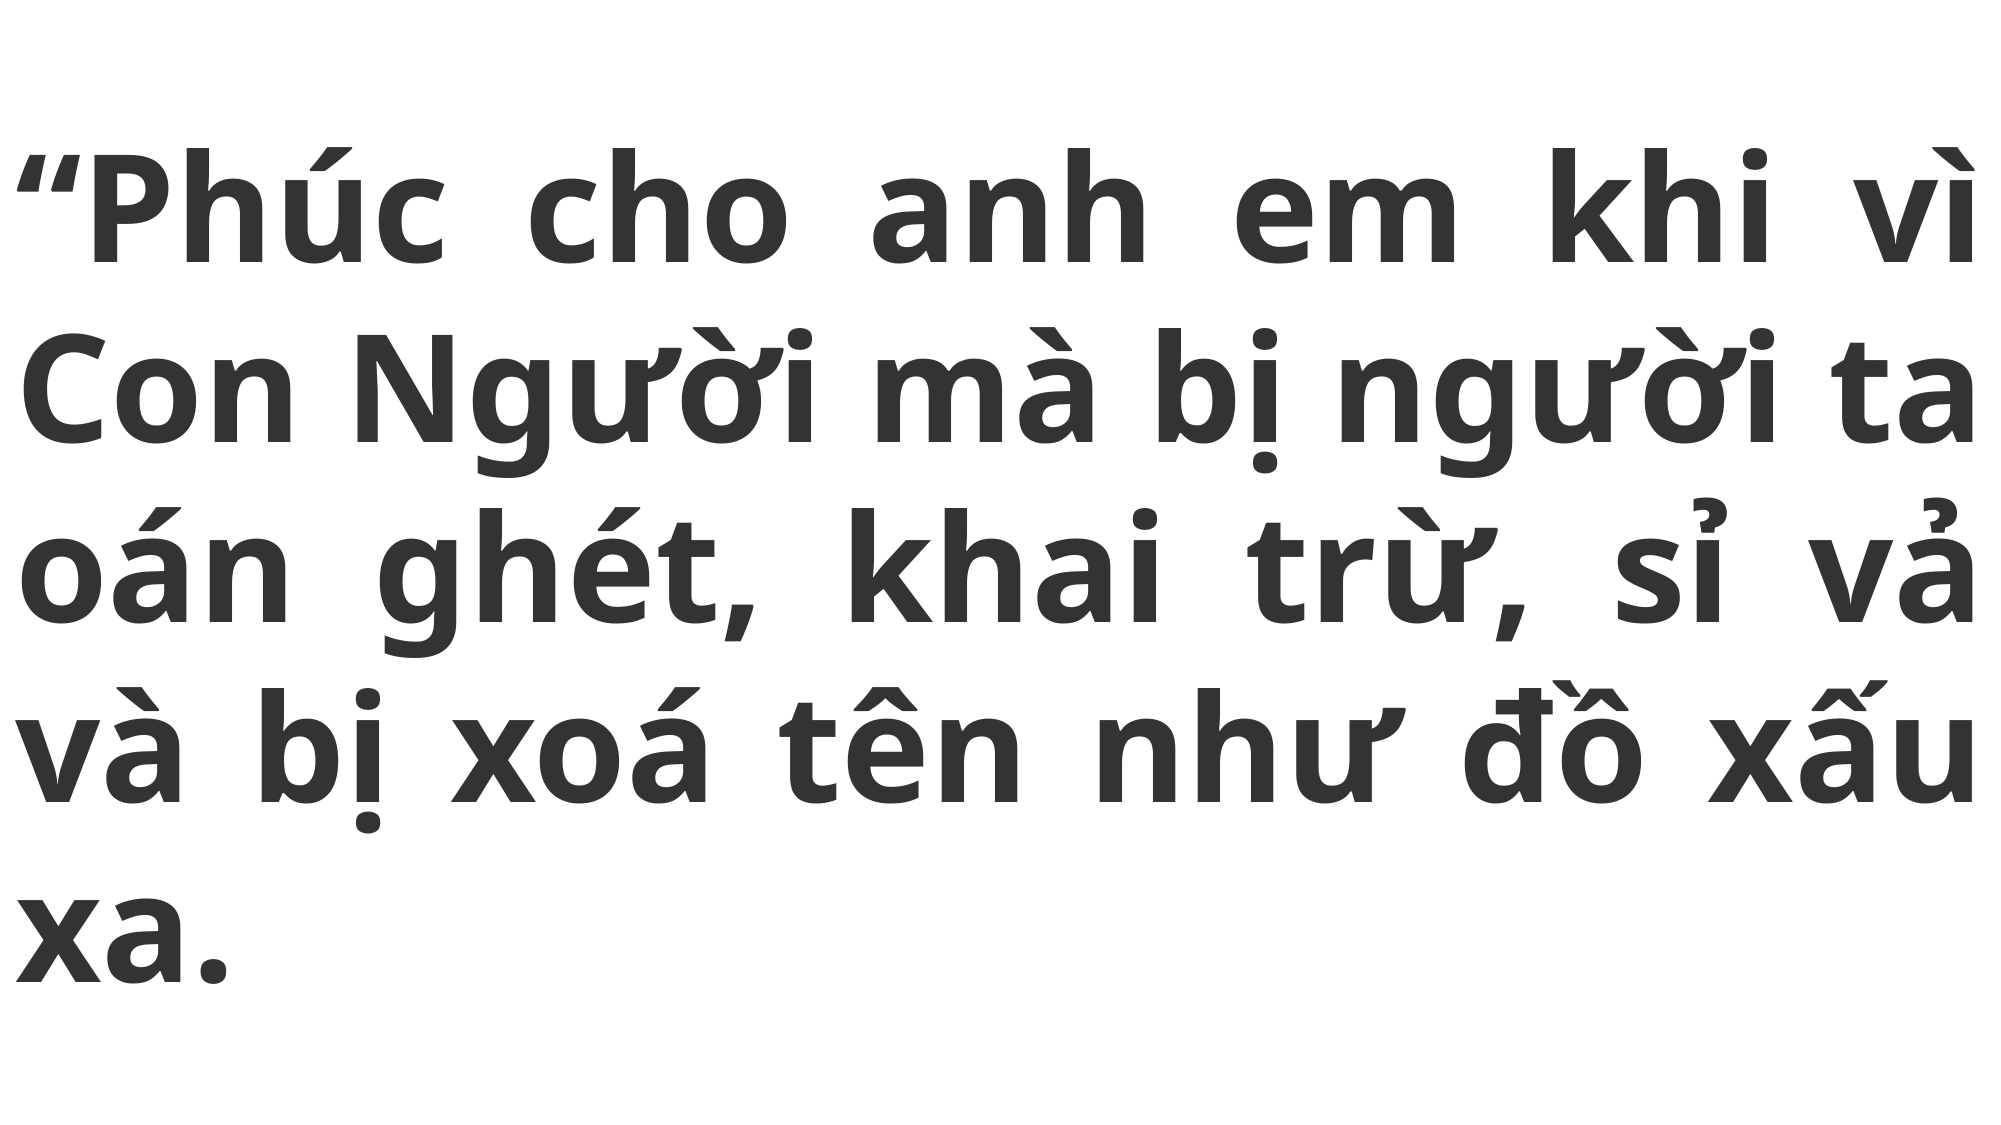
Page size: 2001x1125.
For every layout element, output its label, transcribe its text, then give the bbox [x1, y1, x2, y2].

title “Phúc cho anh em khi vì Con Người mà bị người ta oán ghét, khai trừ, sỉ vả và bị xoá tên như đồ xấu xa. [0, 0, 2000, 1125]
